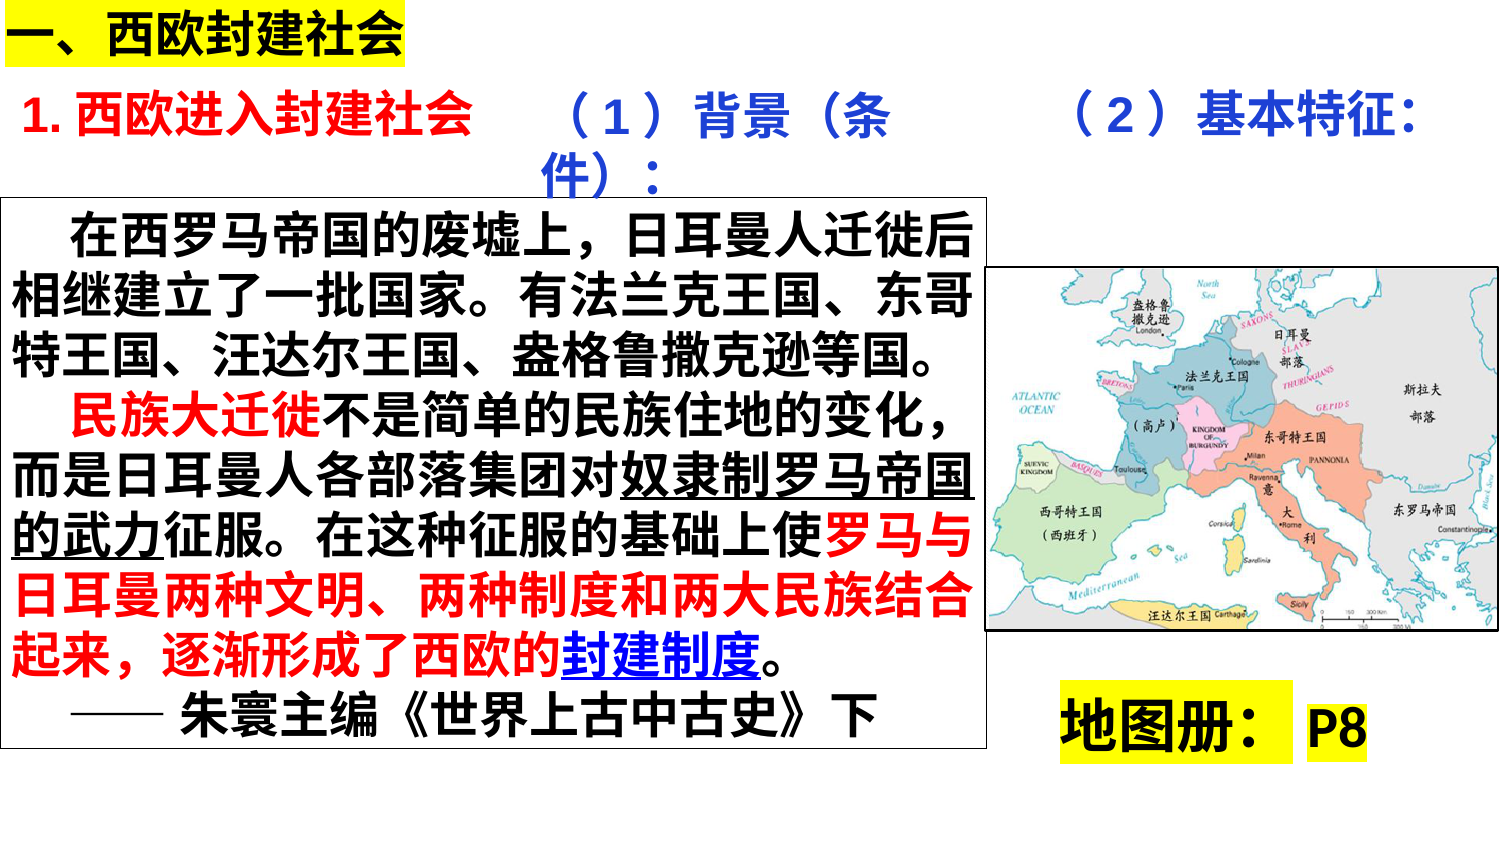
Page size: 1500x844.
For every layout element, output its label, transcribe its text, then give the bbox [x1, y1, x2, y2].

text_box 地图册：P8 [1045, 681, 1454, 767]
picture [985, 268, 1498, 630]
text_box 一、西欧封建社会 [0, 0, 456, 68]
text_box （1）背景（条件）： [525, 77, 997, 212]
text_box 1.西欧进入封建社会 [9, 77, 525, 149]
text_box 在西罗马帝国的废墟上，日耳曼人迁徙后相继建立了一批国家。有法兰克王国、东哥特王国、汪达尔王国、盎格鲁撒克逊等国。 民族大迁徙不是简单的民族住地的变化，而是日耳曼人各部落集团对奴隶制罗马帝国的武力征服。在这种征服的基础上使罗马与日耳曼两种文明、两种制度和两大民族结合起来，逐渐形成了西欧的封建制度。 ——朱寰主编《世界上古中古史》下 [0, 197, 987, 749]
text_box （2）基本特征： [1033, 77, 1441, 149]
